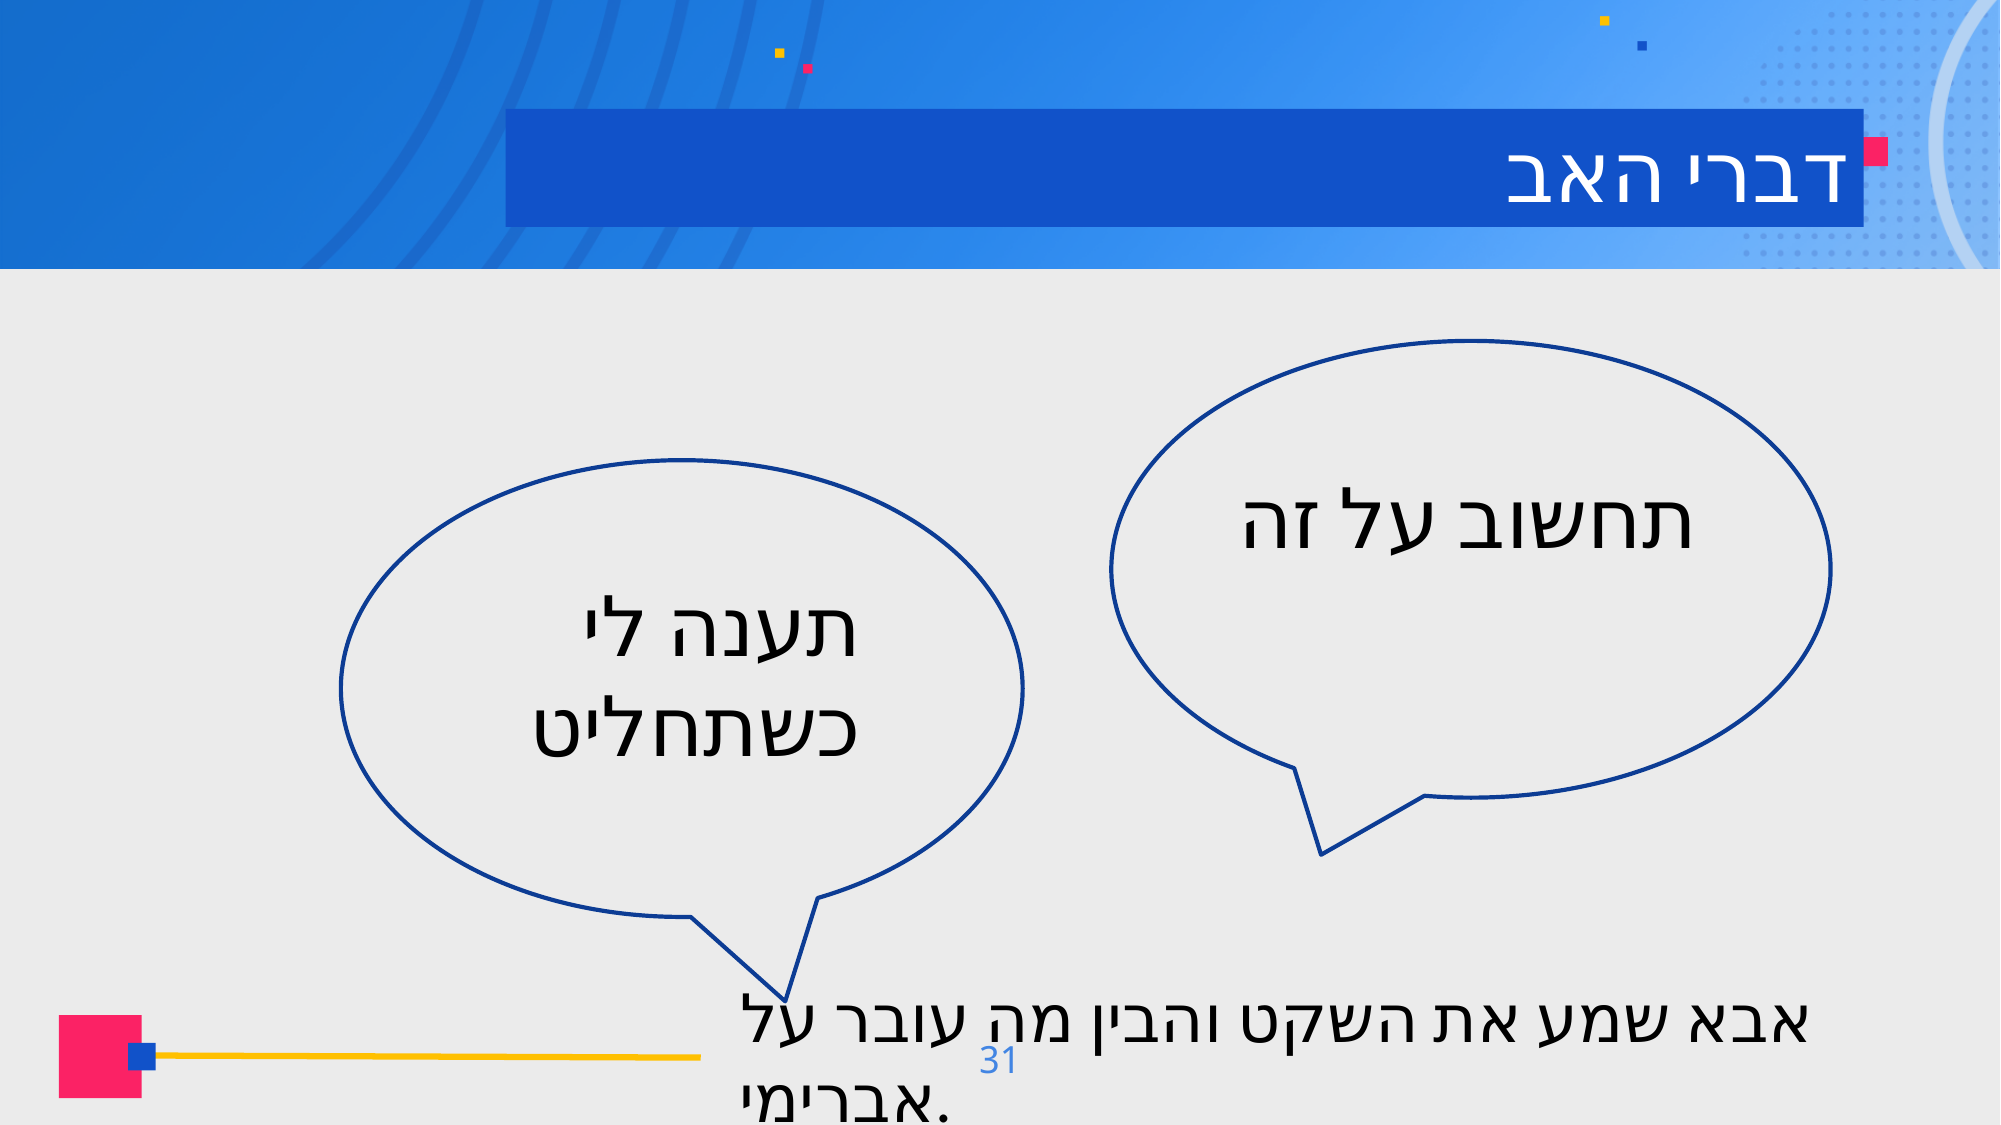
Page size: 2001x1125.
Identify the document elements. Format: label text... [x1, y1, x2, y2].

picture [0, 0, 2000, 269]
text_box אבא שמע את השקט והבין מה עובר על אברימי. [724, 968, 1986, 1125]
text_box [1111, 340, 1831, 798]
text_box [340, 459, 1023, 918]
title דברי האב [505, 108, 1864, 227]
